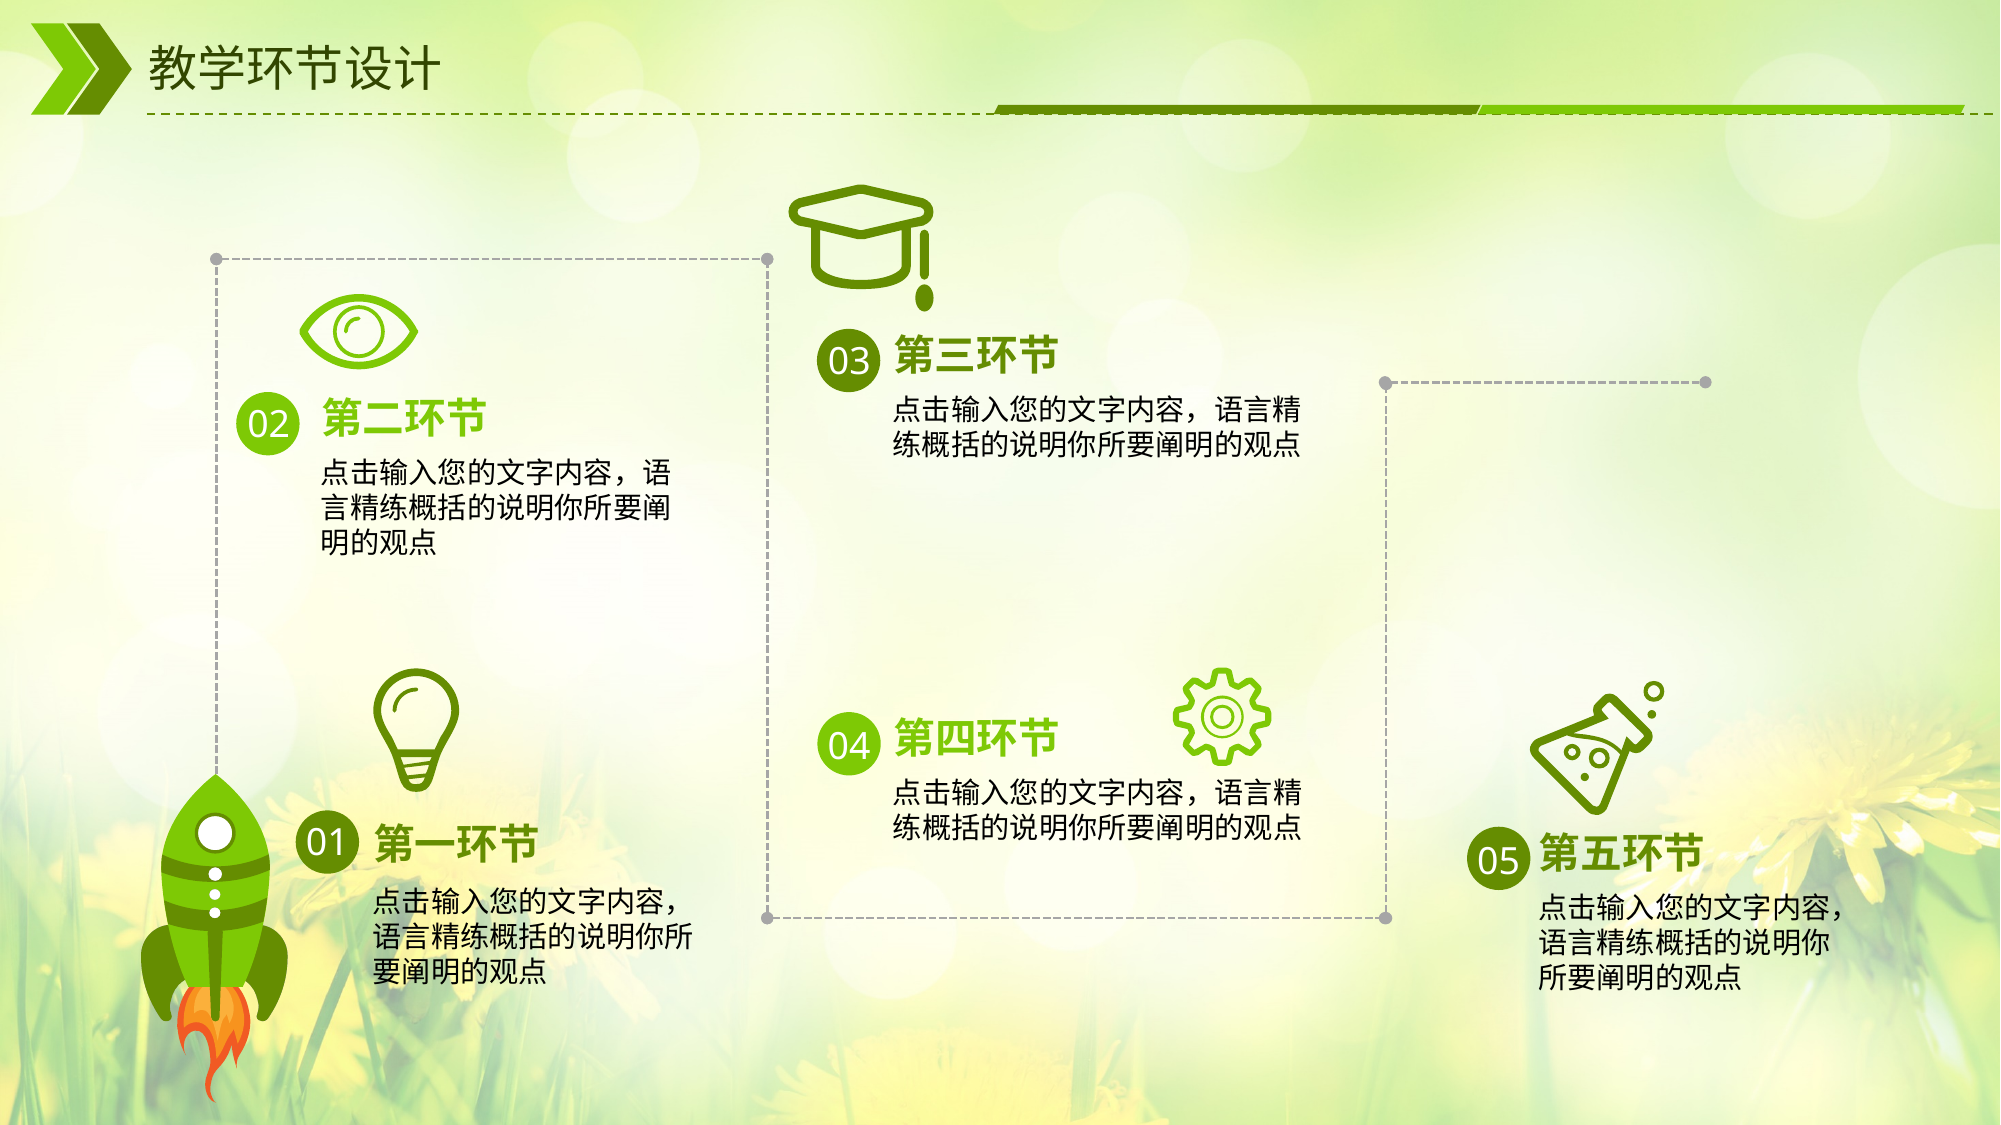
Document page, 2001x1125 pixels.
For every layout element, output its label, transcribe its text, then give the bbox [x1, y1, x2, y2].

text_box [834, 390, 863, 394]
text_box [1484, 825, 1514, 829]
text_box 点击输入您的文字内容，语言精练概括的说明你所要阐明的观点 [1538, 889, 1843, 995]
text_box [1172, 667, 1272, 766]
text_box 第五环节 [1538, 826, 1706, 877]
text_box 点击输入您的文字内容，语言精练概括的说明你所要阐明的观点 [320, 454, 684, 560]
text_box [312, 871, 343, 875]
text_box 03 [813, 329, 886, 390]
text_box 01 [291, 810, 364, 871]
text_box 02 [232, 392, 305, 453]
text_box 05 [1462, 829, 1535, 890]
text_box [373, 668, 460, 792]
text_box 04 [812, 714, 886, 775]
picture [0, 0, 2000, 1125]
text_box [253, 453, 283, 457]
text_box 第四环节 [893, 712, 1061, 763]
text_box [299, 294, 419, 370]
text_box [140, 774, 288, 1103]
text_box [1529, 680, 1665, 815]
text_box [788, 184, 934, 312]
text_box 第二环节 [321, 392, 489, 443]
text_box 第一环节 [373, 817, 541, 868]
title 教学环节设计 [133, 37, 555, 105]
text_box 第三环节 [893, 328, 1061, 379]
text_box 点击输入您的文字内容，语言精练概括的说明你所要阐明的观点 [892, 774, 1311, 845]
text_box 点击输入您的文字内容，语言精练概括的说明你所要阐明的观点 [372, 882, 707, 988]
text_box 点击输入您的文字内容，语言精练概括的说明你所要阐明的观点 [892, 391, 1310, 462]
